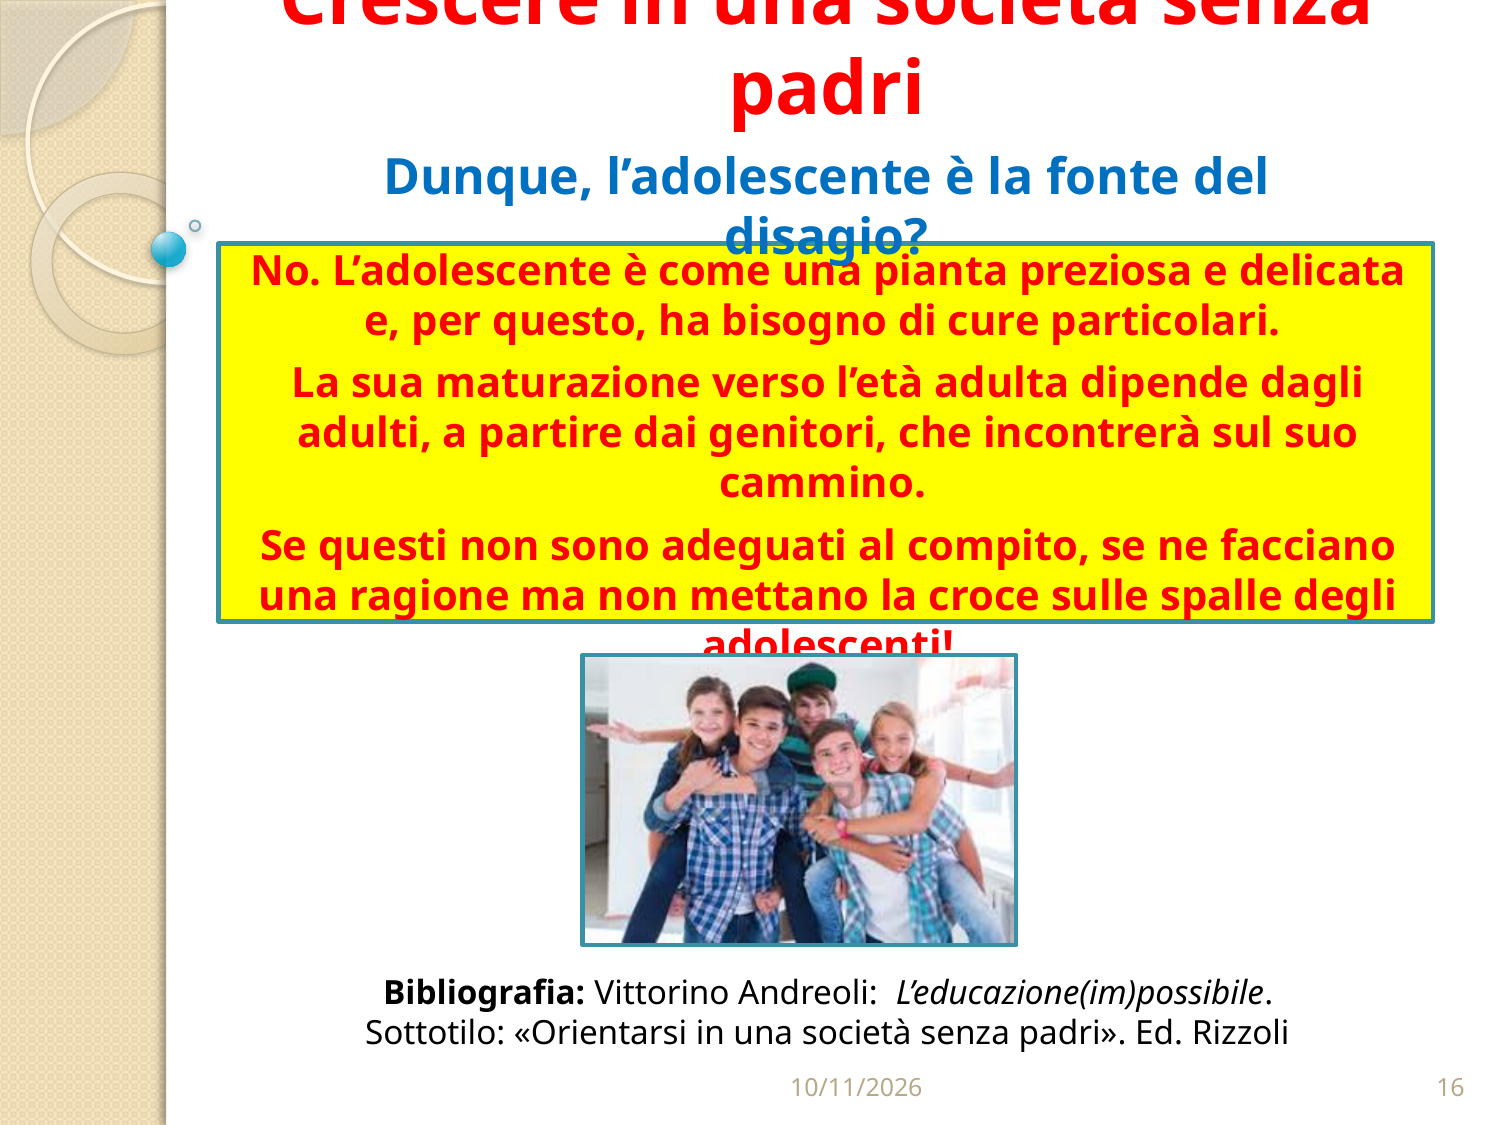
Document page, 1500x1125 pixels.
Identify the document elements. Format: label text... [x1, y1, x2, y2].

title Crescere in una società senza padri [183, 42, 1471, 138]
text_box Dunque, l’adolescente è la fonte del disagio? [289, 138, 1365, 272]
subtitle No. L’adolescente è come una pianta preziosa e delicata e, per questo, ha bisogno di cure particolari. La sua maturazione verso l’età adulta dipende dagli adulti, a partire dai genitori, che incontrerà sul suo cammino. Se questi non sono adeguati al compito, se ne facciano una ragione ma non mettano la croce sulle spalle degli adolescenti! [218, 243, 1434, 622]
picture [584, 656, 1015, 944]
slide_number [587, 1059, 938, 1113]
slide_number 16 [1413, 1034, 1488, 1113]
text_box Bibliografia: Vittorino Andreoli: L’educazione(im)possibile. Sottotilo: «Orientarsi in una società senza padri». Ed. Rizzoli [194, 964, 1471, 1059]
